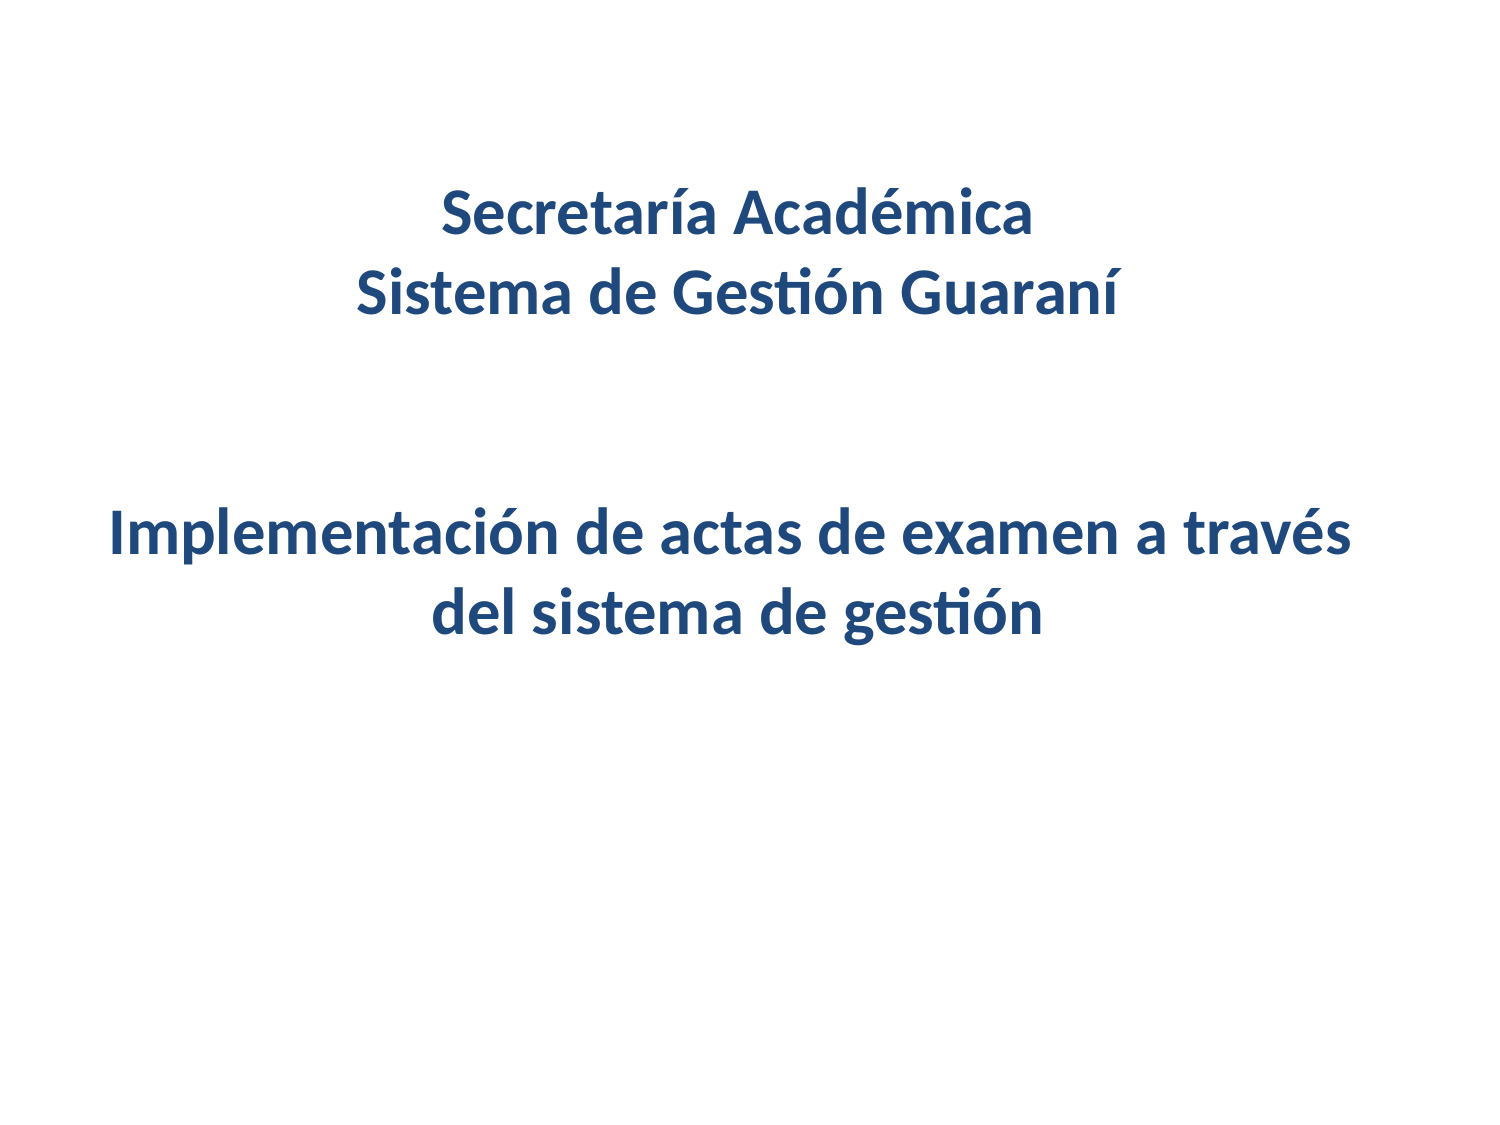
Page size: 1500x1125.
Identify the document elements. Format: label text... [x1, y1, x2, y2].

text_box Secretaría Académica Sistema de Gestión Guaraní Implementación de actas de examen a través del sistema de gestión [93, 160, 1383, 656]
